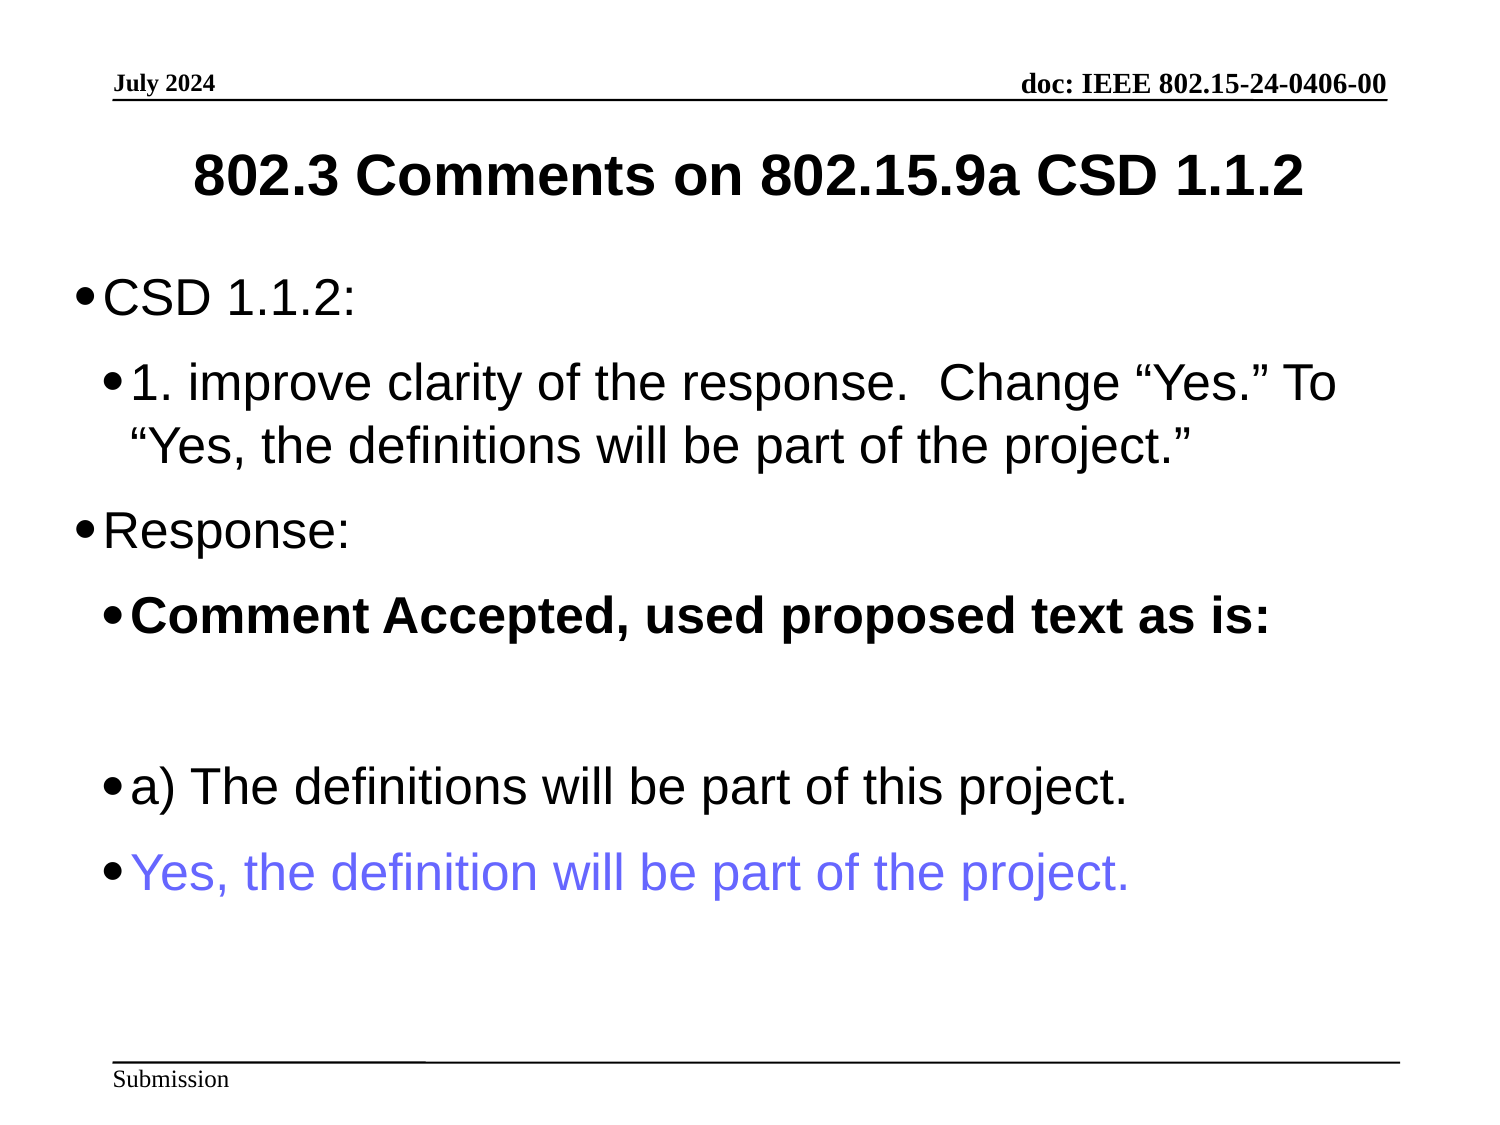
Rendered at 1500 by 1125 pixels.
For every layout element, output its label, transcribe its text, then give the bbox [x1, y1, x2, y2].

text_box CSD 1.1.2: 1. improve clarity of the response. Change “Yes.” To “Yes, the definitions will be part of the project.” Response: Comment Accepted, used proposed text as is: a) The definitions will be part of this project. Yes, the definition will be part of the project. [74, 263, 1425, 916]
text_box 802.3 Comments on 802.15.9a CSD 1.1.2 [74, 112, 1425, 233]
